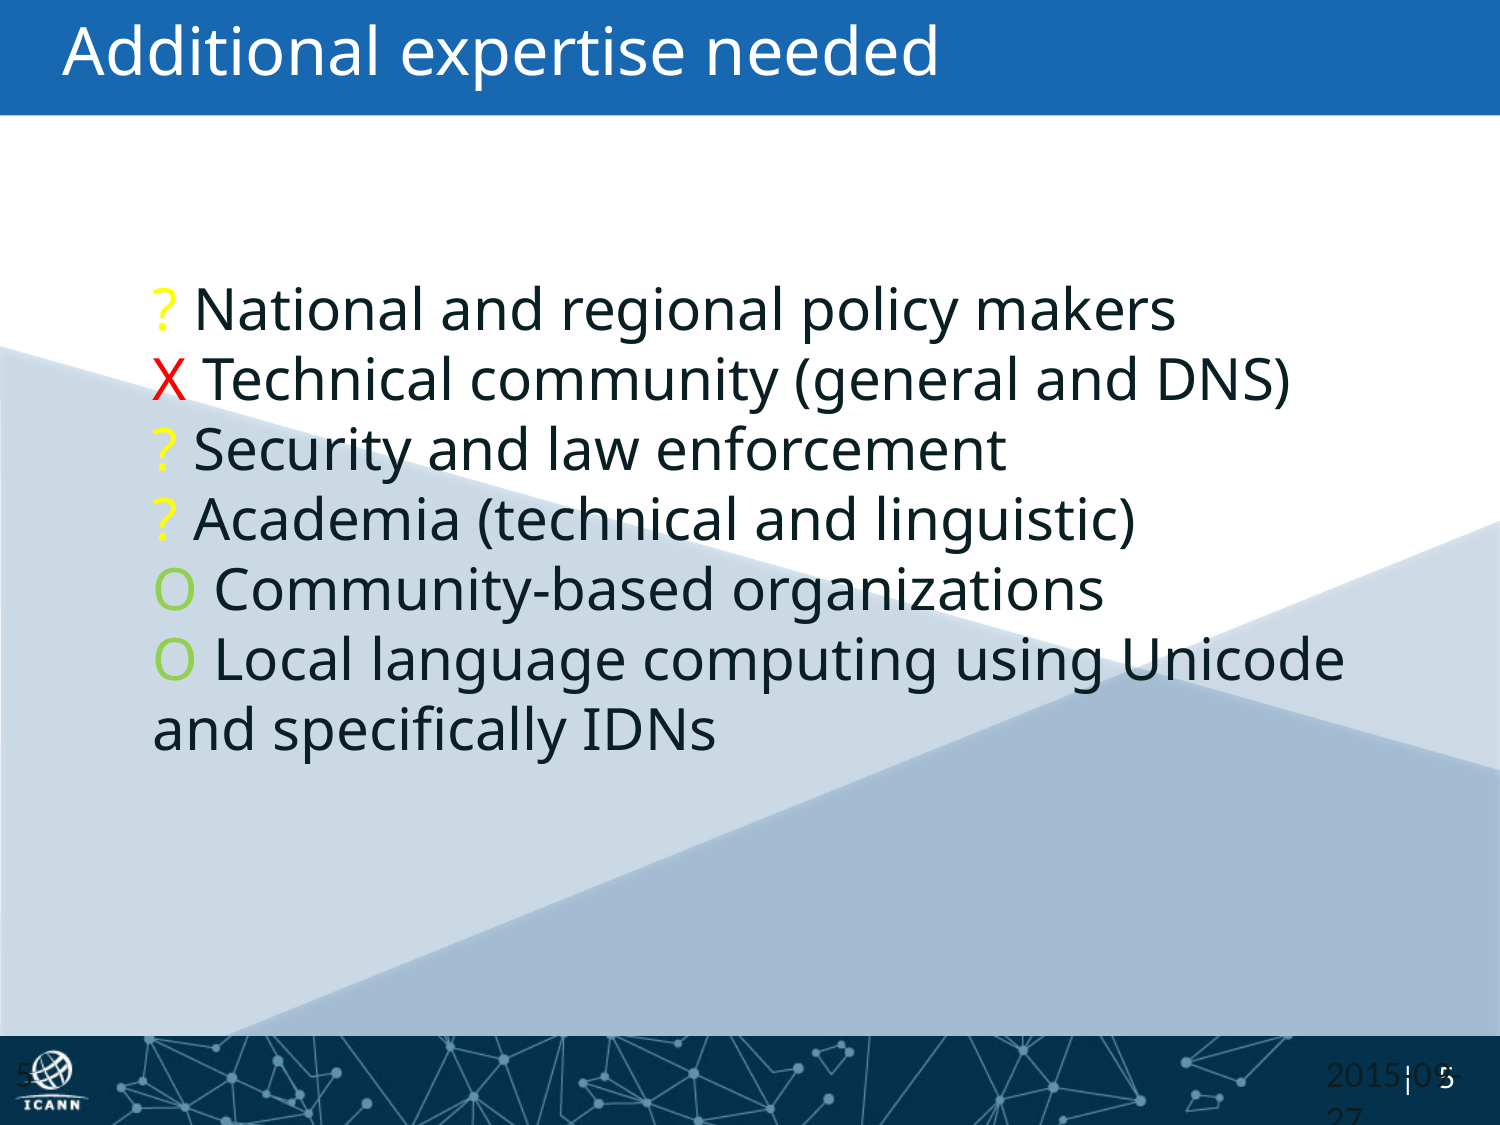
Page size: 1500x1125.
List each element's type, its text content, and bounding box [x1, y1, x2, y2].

list ? National and regional policy makers X Technical community (general and DNS) ? Security and law enforcement ? Academia (technical and linguistic) O Community-based organizations O Local language computing using Unicode and specifically IDNs [138, 265, 1362, 858]
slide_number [1310, 1042, 1500, 1103]
title Additional expertise needed [0, 0, 1500, 116]
picture [0, 1036, 1500, 1125]
slide_number 5 [0, 1042, 107, 1103]
